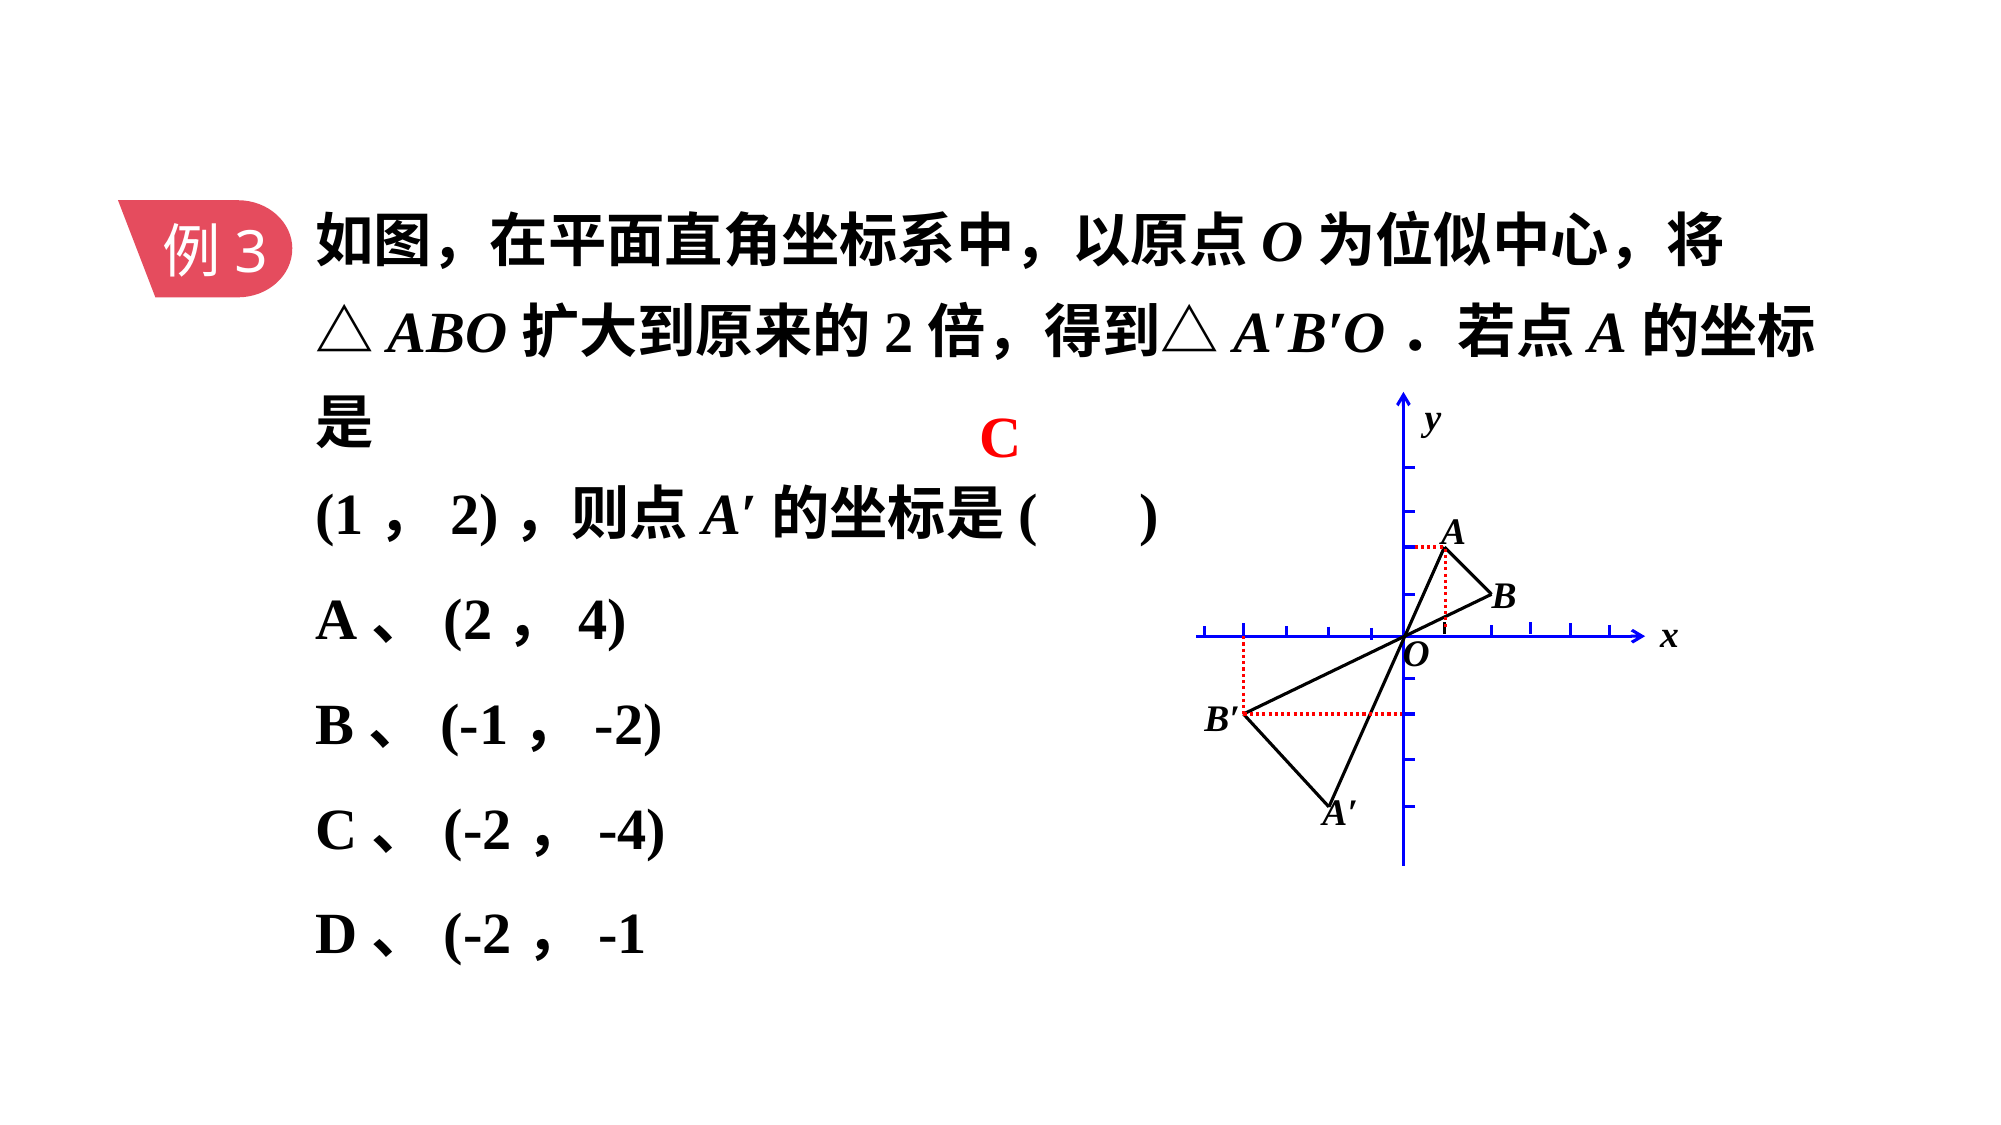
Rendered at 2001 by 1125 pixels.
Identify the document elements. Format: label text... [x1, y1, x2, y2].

text_box B′ [1189, 686, 1242, 747]
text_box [1242, 593, 1492, 715]
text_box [1445, 546, 1493, 595]
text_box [1330, 715, 1445, 808]
text_box A′ [1307, 808, 1373, 841]
text_box y [1409, 385, 1457, 445]
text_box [1242, 715, 1330, 808]
text_box A [1426, 499, 1482, 546]
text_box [1328, 546, 1443, 593]
text_box B [1492, 563, 1532, 624]
text_box 如图，在平面直角坐标系中，以原点O为位似中心，将△ABO扩大到原来的2倍，得到△A′B′O．若点A的坐标是 (1，2)，则点A′的坐标是( ) A、(2，4) B、(-1，-2) C、(-2，-4) D、(-2，-1 [295, 172, 1864, 976]
text_box C [964, 357, 1048, 477]
text_box x [1645, 602, 1694, 663]
text_box 例3 [117, 200, 293, 298]
